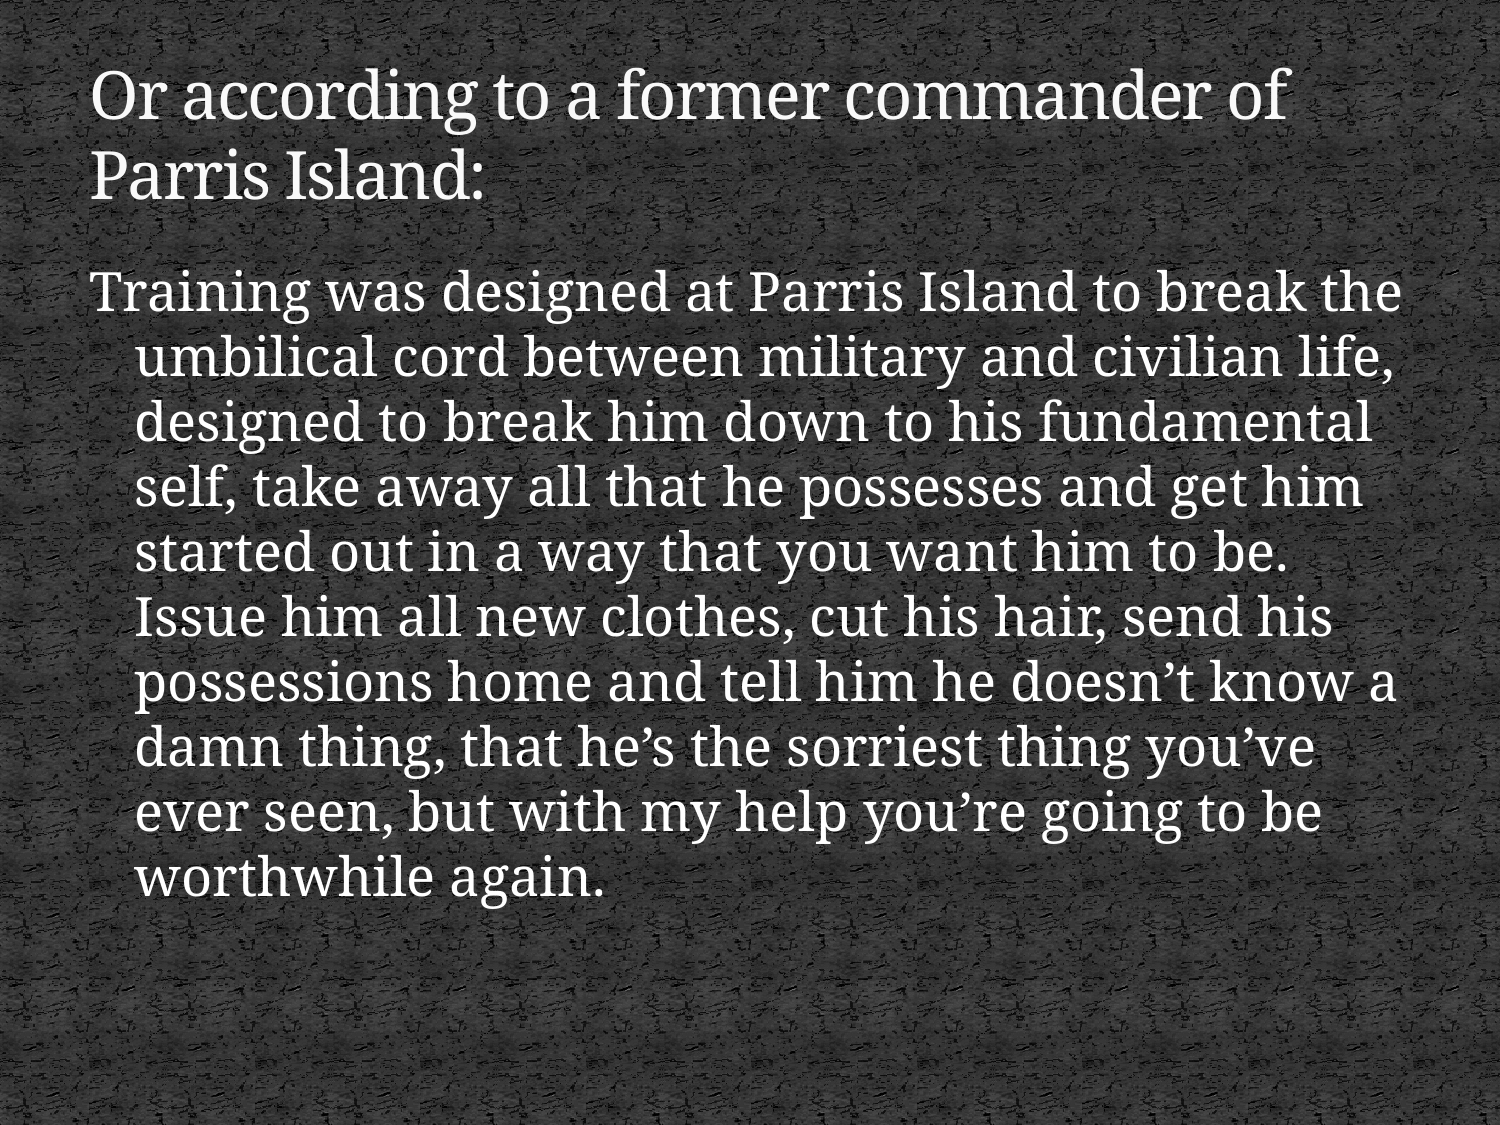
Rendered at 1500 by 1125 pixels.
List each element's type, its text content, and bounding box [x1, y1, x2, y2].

list Training was designed at Parris Island to break the umbilical cord between military and civilian life, designed to break him down to his fundamental self, take away all that he possesses and get him started out in a way that you want him to be. Issue him all new clothes, cut his hair, send his possessions home and tell him he doesn’t know a damn thing, that he’s the sorriest thing you’ve ever seen, but with my help you’re going to be worthwhile again. [75, 249, 1425, 1000]
title Or according to a former commander of Parris Island: [74, 24, 1425, 221]
